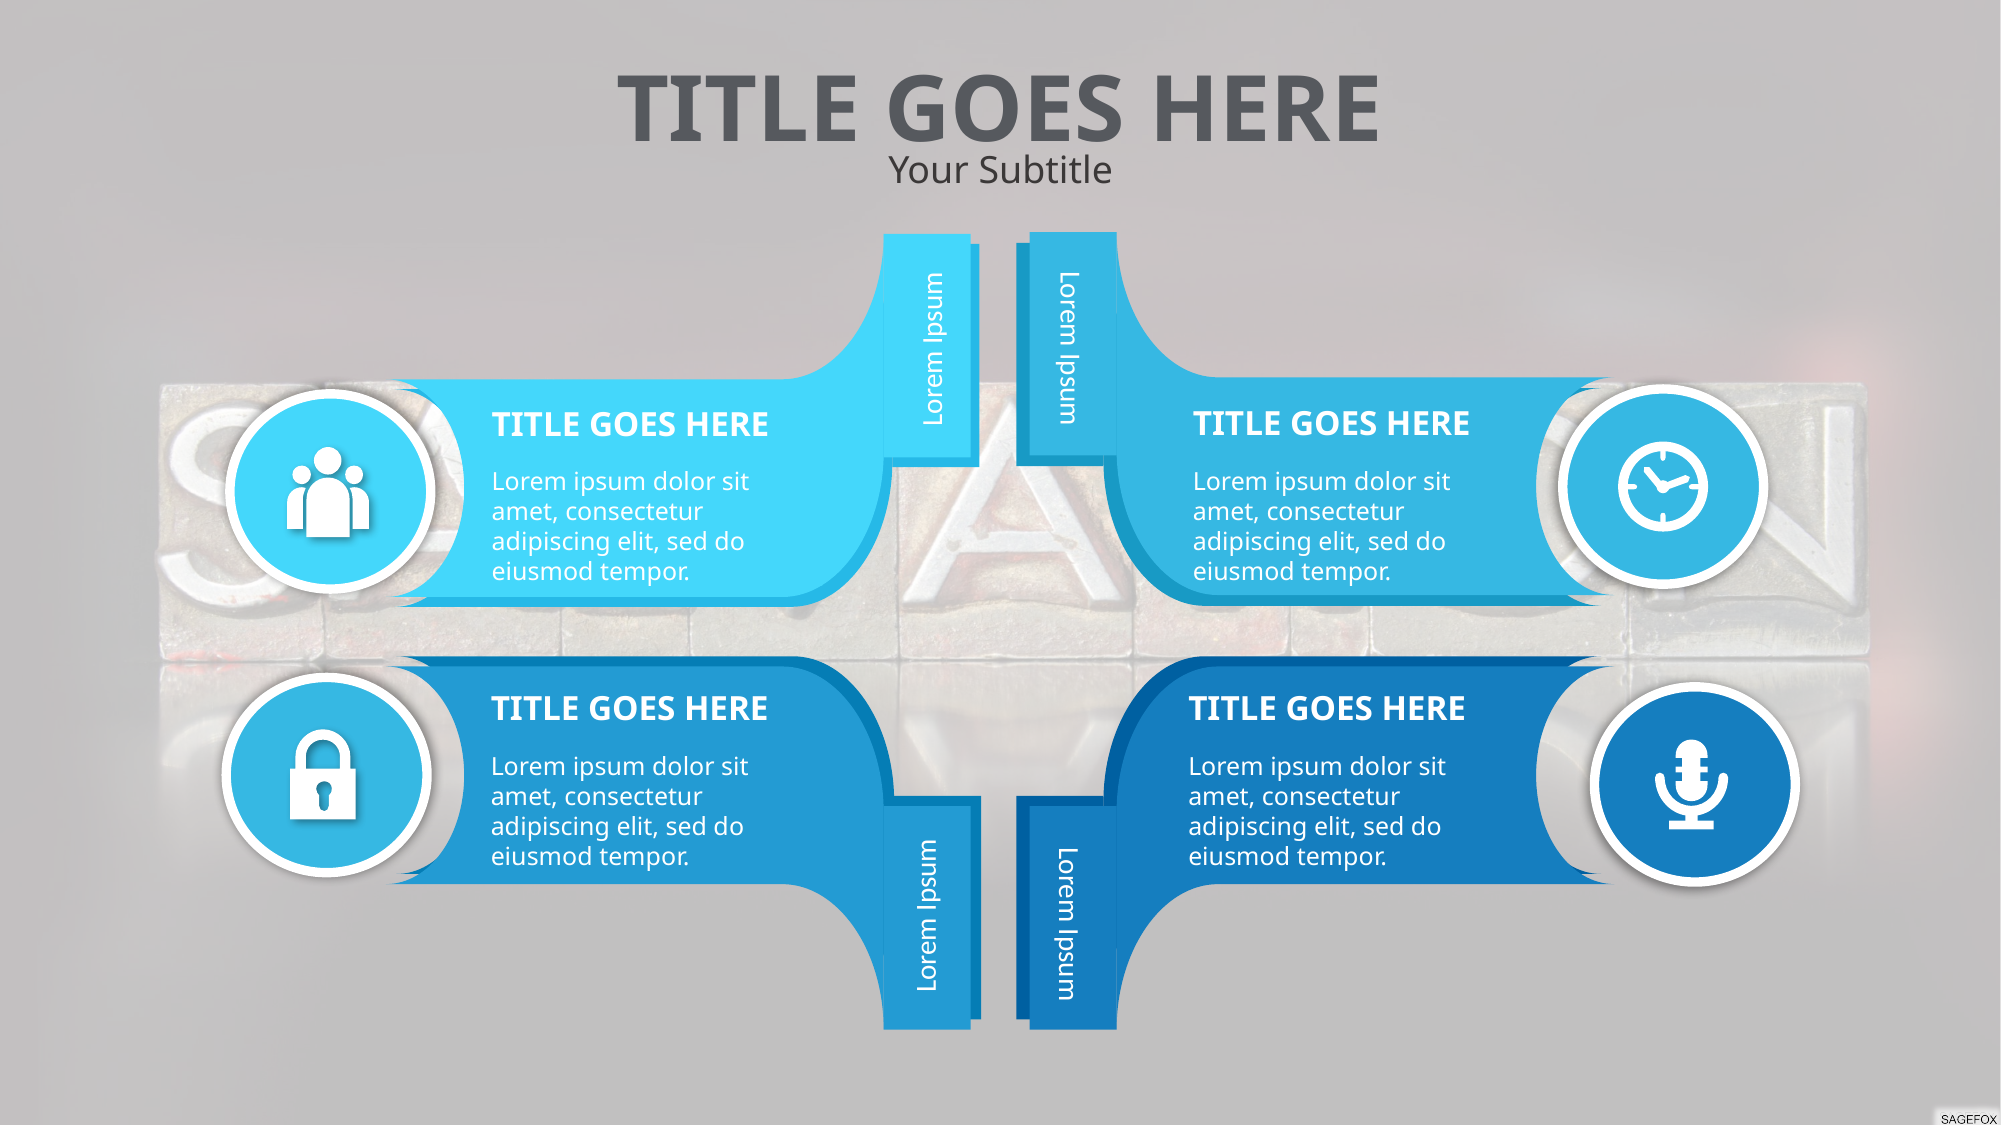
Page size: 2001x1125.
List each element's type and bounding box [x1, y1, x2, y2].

text_box [1016, 242, 1602, 606]
text_box [290, 729, 356, 820]
text_box [345, 465, 364, 485]
text_box [229, 393, 385, 590]
text_box [394, 243, 980, 607]
text_box [1029, 666, 1615, 1030]
text_box [1016, 656, 1602, 1020]
text_box [313, 447, 342, 475]
text_box [306, 477, 350, 538]
text_box [349, 487, 369, 529]
text_box [385, 233, 971, 597]
text_box [1615, 686, 1796, 883]
text_box [1655, 739, 1729, 830]
text_box [396, 656, 982, 1020]
text_box [1618, 441, 1709, 532]
text_box [287, 487, 306, 529]
text_box [1615, 388, 1764, 585]
text_box [292, 465, 311, 485]
text_box [226, 677, 385, 873]
text_box [385, 666, 971, 1030]
text_box [1029, 231, 1615, 596]
picture [1938, 1114, 1999, 1125]
text_box [548, 42, 1452, 199]
